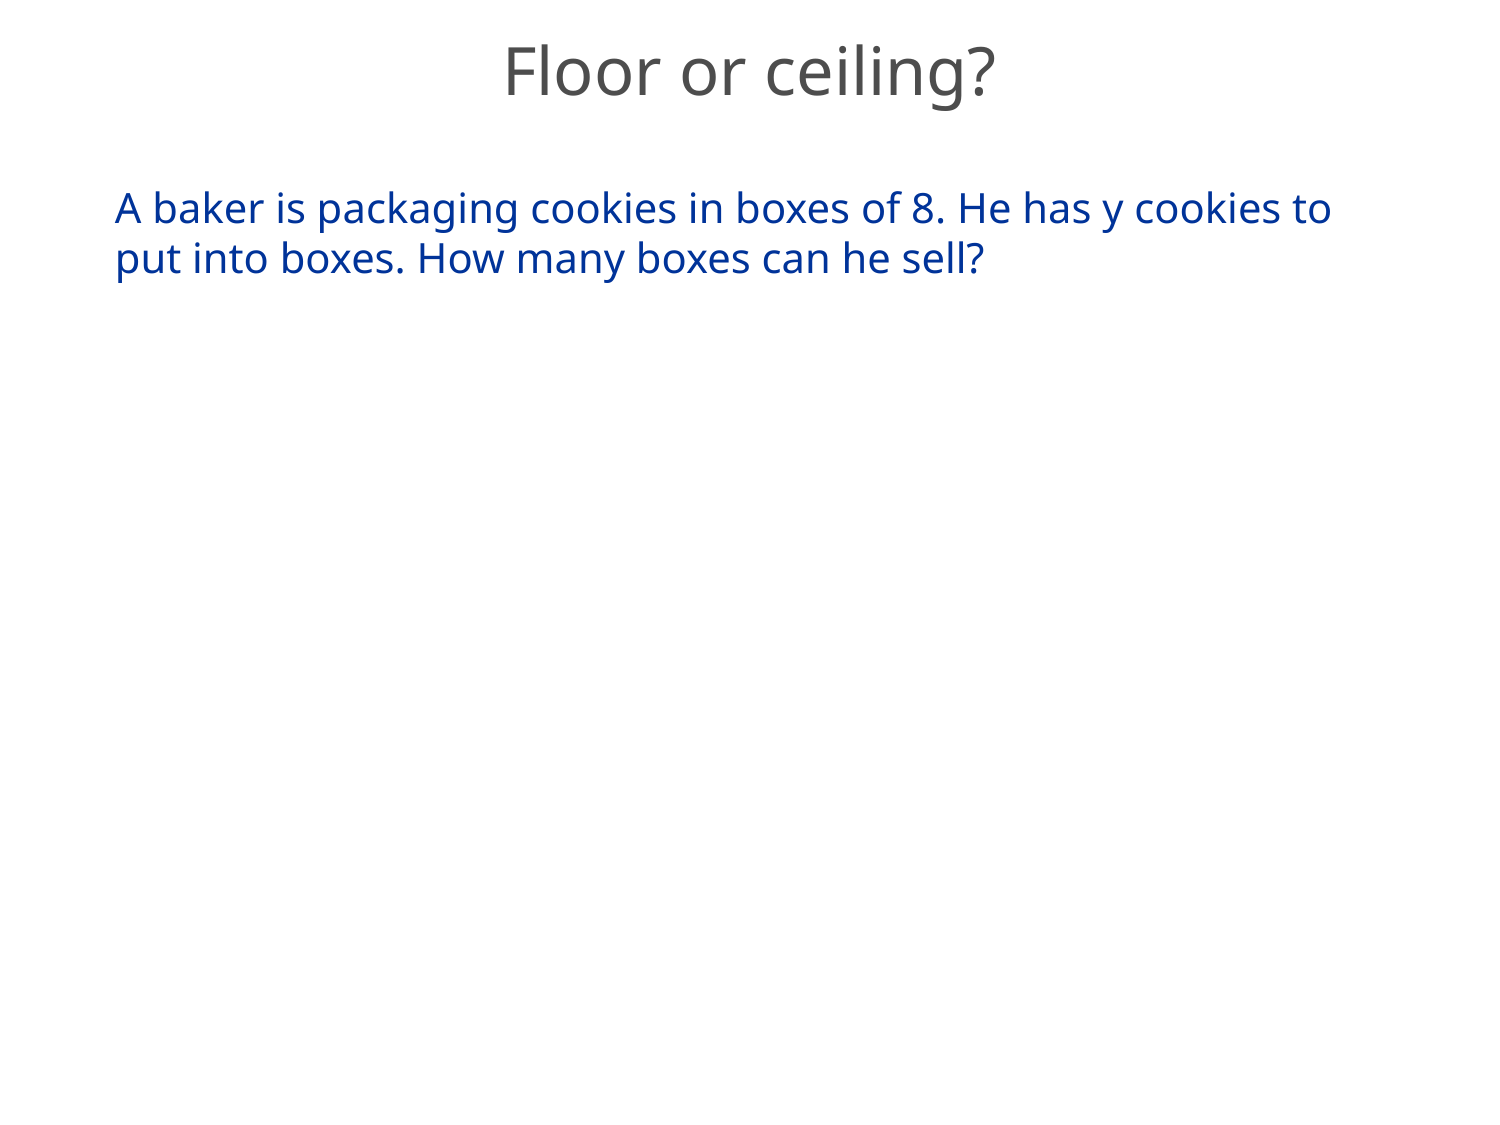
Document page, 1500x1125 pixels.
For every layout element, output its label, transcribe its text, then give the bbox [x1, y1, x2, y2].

list A baker is packaging cookies in boxes of 8. He has y cookies to put into boxes. How many boxes can he sell? [99, 174, 1388, 1063]
title Floor or ceiling? [0, 40, 1500, 116]
